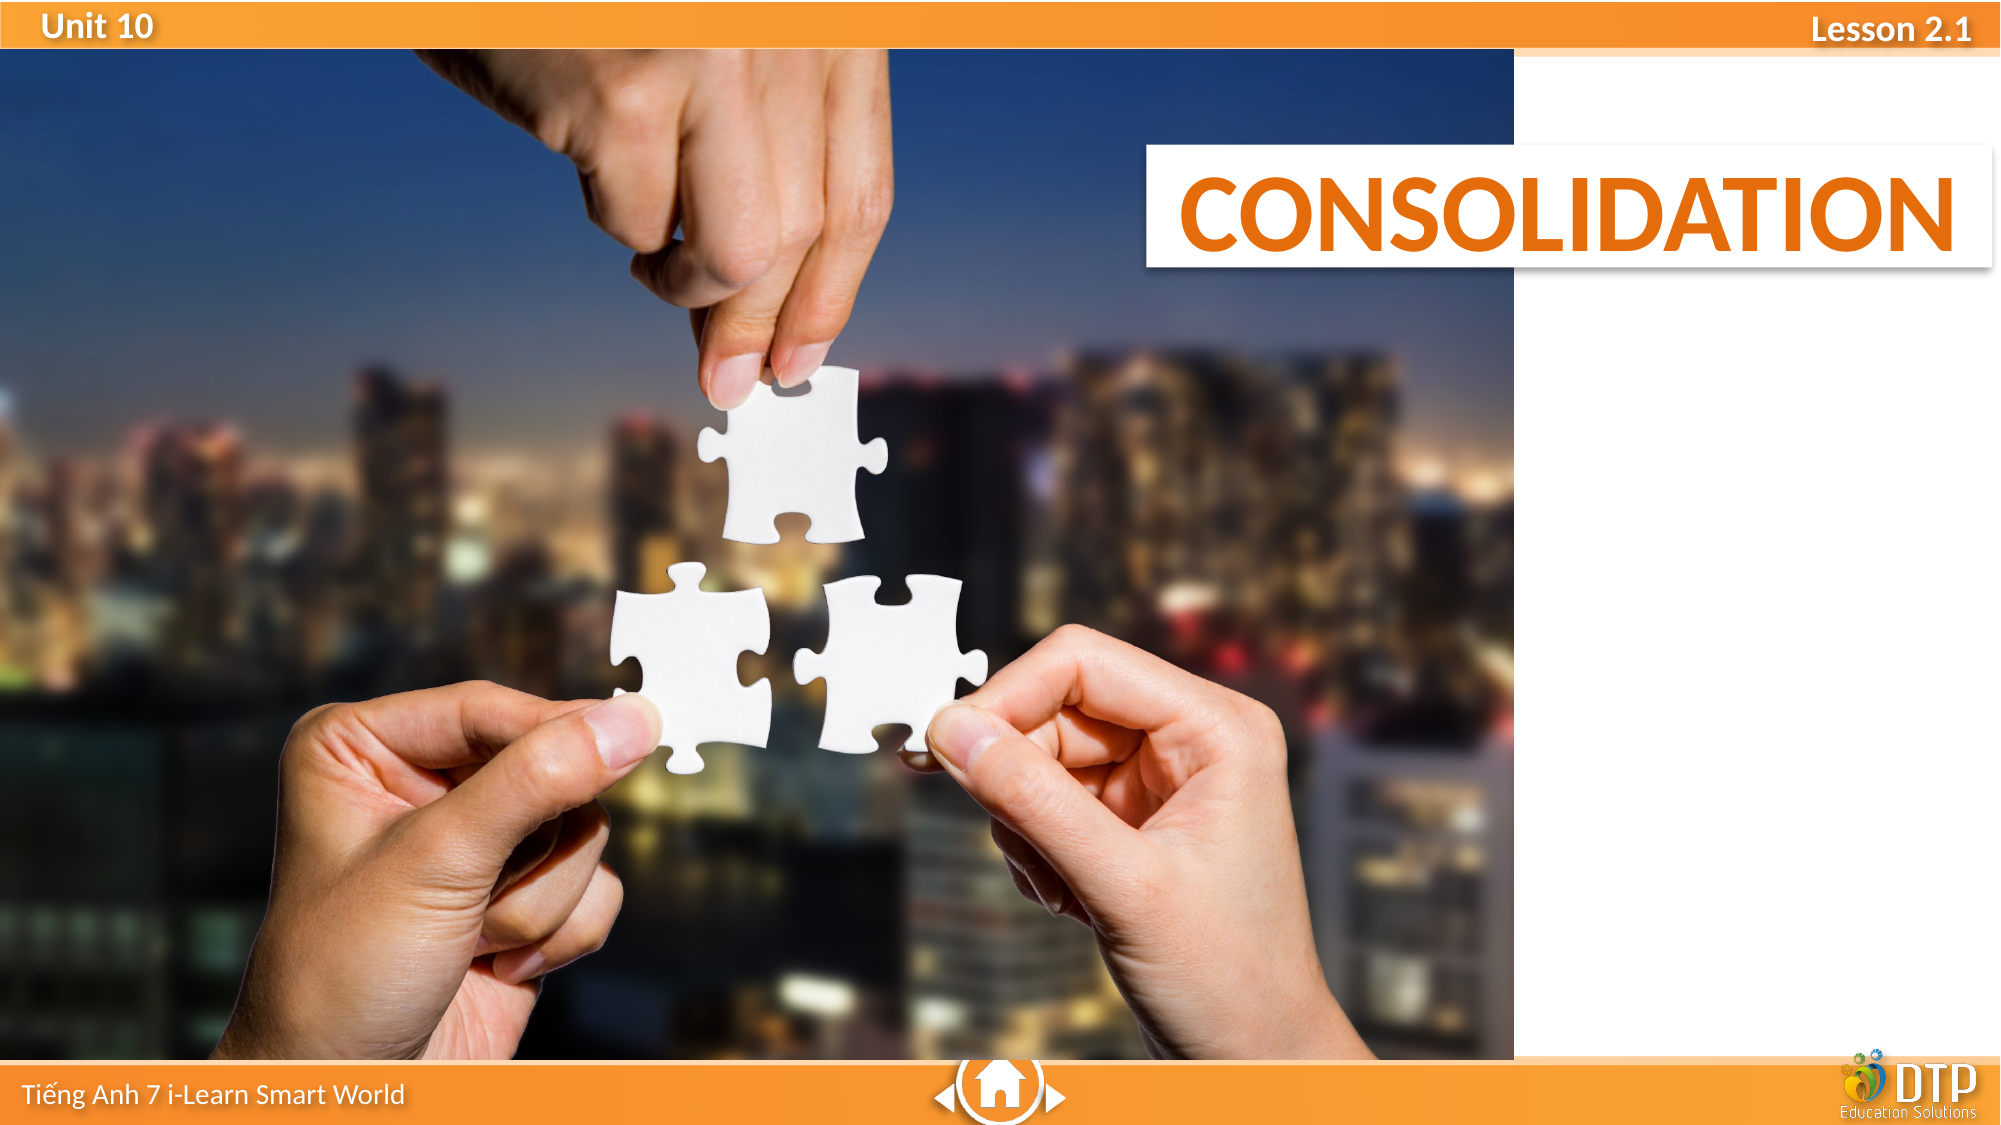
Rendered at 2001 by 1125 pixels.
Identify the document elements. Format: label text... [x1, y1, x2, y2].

picture [0, 2, 2001, 1125]
text_box CONSOLIDATION [1518, 144, 1993, 268]
